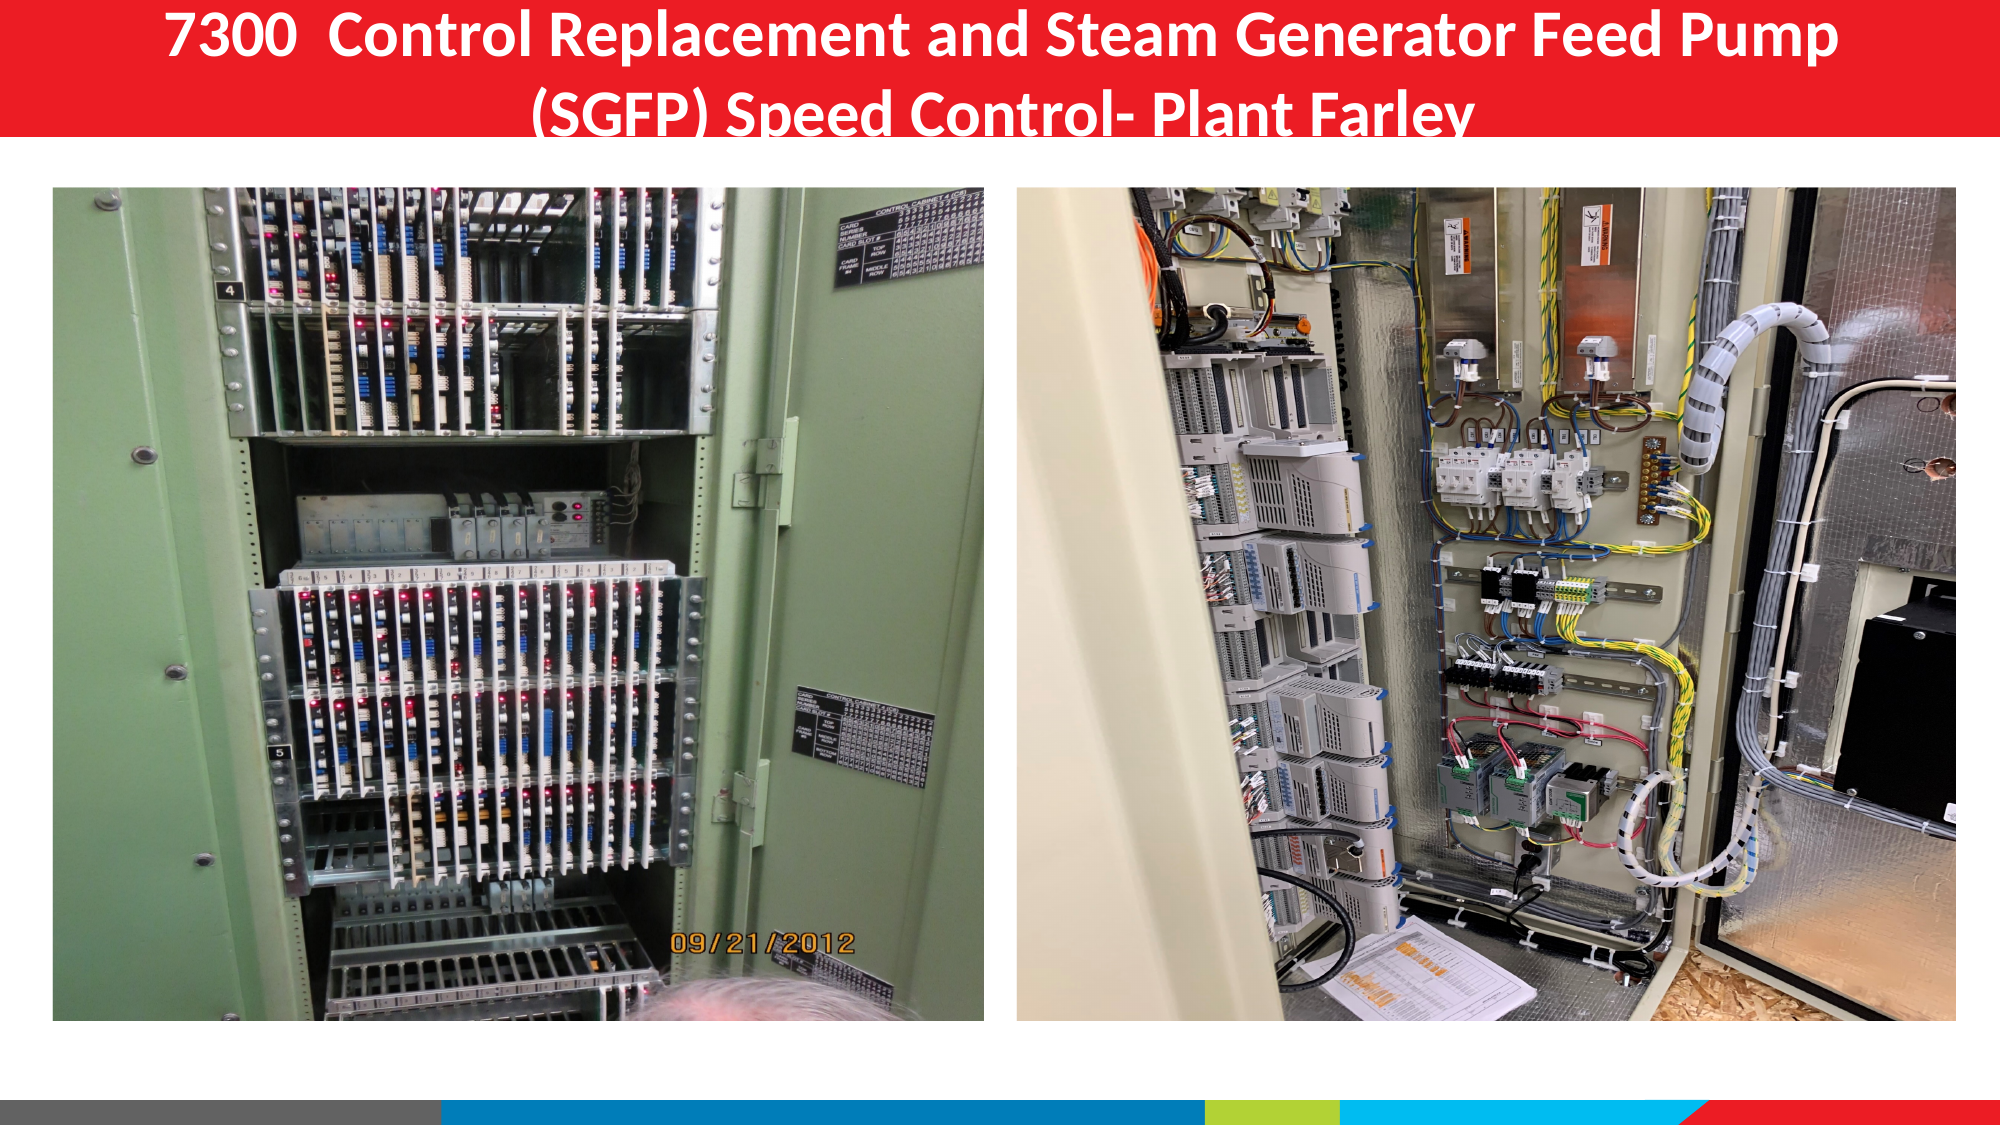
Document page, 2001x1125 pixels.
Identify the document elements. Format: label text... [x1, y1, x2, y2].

title 7300 Control Replacement and Steam Generator Feed Pump (SGFP) Speed Control- Plant Farley [52, 35, 1953, 105]
picture [1017, 133, 1955, 1074]
picture [53, 138, 983, 1070]
